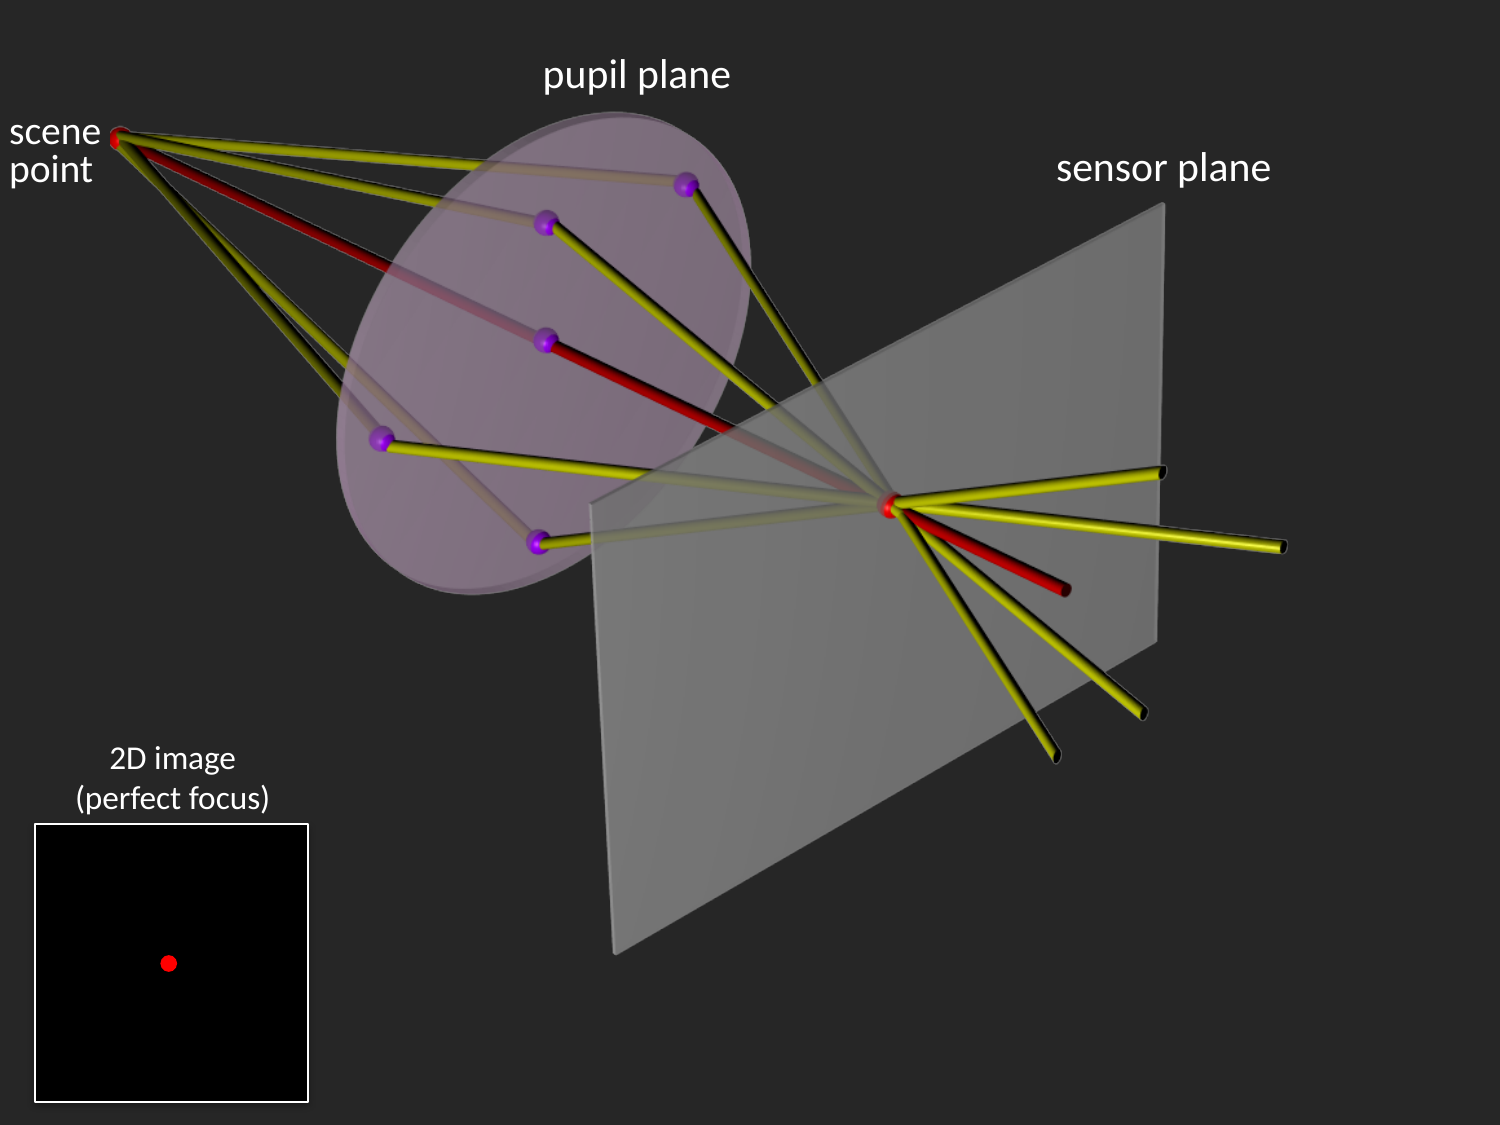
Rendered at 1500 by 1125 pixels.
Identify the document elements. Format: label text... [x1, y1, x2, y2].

text_box scene point [0, 107, 105, 198]
picture [110, 0, 1403, 1125]
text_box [35, 823, 309, 1103]
text_box 2D image (perfect focus) [60, 728, 105, 822]
